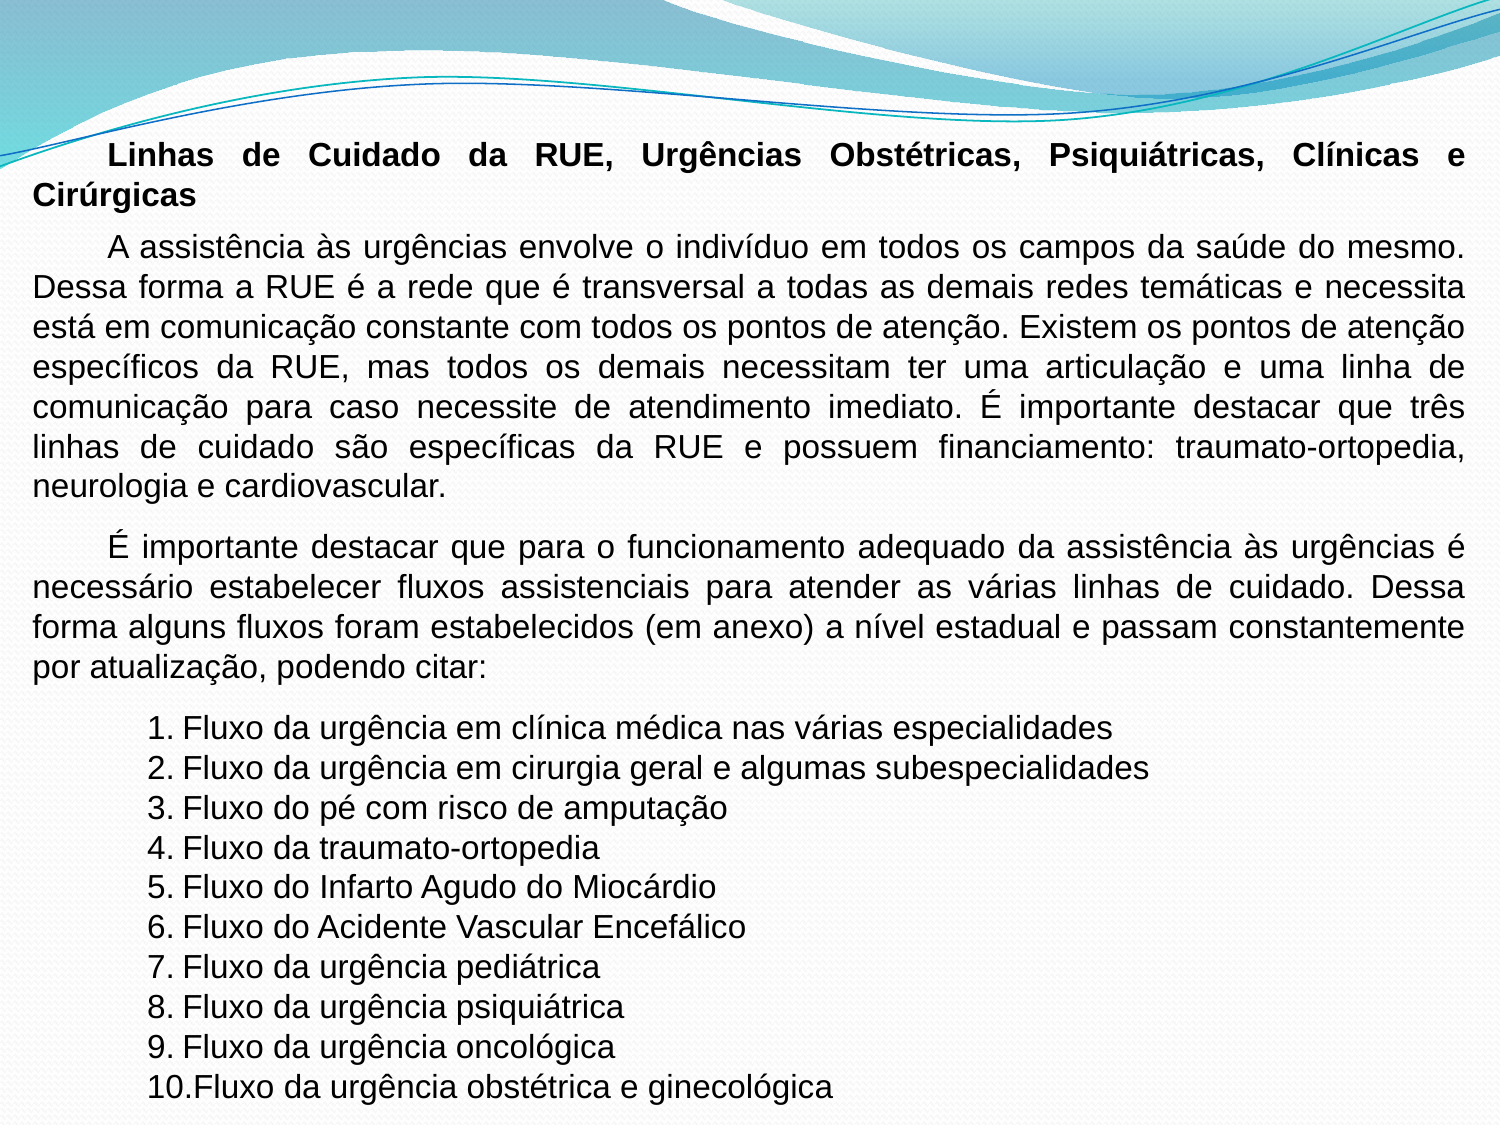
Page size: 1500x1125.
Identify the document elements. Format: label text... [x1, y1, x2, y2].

text_box Linhas de Cuidado da RUE, Urgências Obstétricas, Psiquiátricas, Clínicas e Cirúrgicas A assistência às urgências envolve o indivíduo em todos os campos da saúde do mesmo. Dessa forma a RUE é a rede que é transversal a todas as demais redes temáticas e necessita está em comunicação constante com todos os pontos de atenção. Existem os pontos de atenção específicos da RUE, mas todos os demais necessitam ter uma articulação e uma linha de comunicação para caso necessite de atendimento imediato. É importante destacar que três linhas de cuidado são específicas da RUE e possuem financiamento: traumato-ortopedia, neurologia e cardiovascular. É importante destacar que para o funcionamento adequado da assistência às urgências é necessário estabelecer fluxos assistenciais para atender as várias linhas de cuidado. Dessa forma alguns fluxos foram estabelecidos (em anexo) a nível estadual e passam constantemente por atualização, podendo citar: Fluxo da urgência em clínica médica nas várias especialidades Fluxo da urgência em cirurgia geral e algumas subespecialidades Fluxo do pé com risco de amputação Fluxo da traumato-ortopedia Fluxo do Infarto Agudo do Miocárdio Fluxo do Acidente Vascular Encefálico Fluxo da urgência pediátrica Fluxo da urgência psiquiátrica Fluxo da urgência oncológica Fluxo da urgência obstétrica e ginecológica [17, 125, 1483, 1125]
